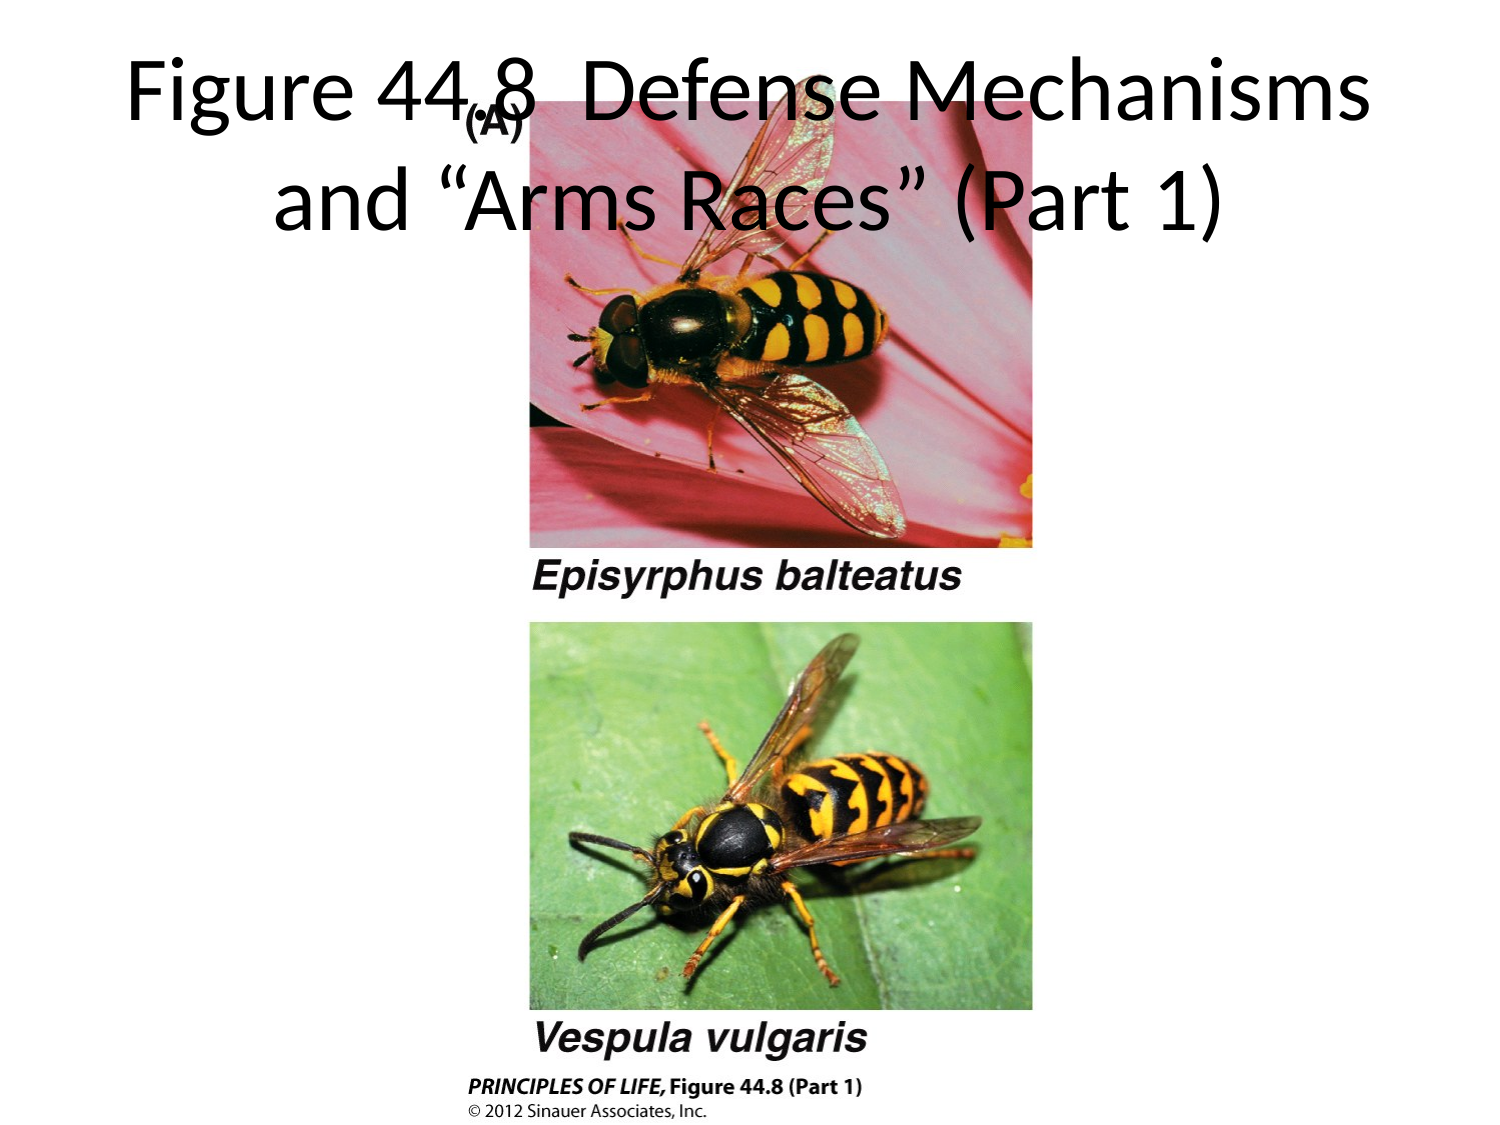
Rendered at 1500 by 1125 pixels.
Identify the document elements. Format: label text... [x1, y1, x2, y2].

picture [460, 67, 1041, 1125]
title Figure 44.8 Defense Mechanisms and “Arms Races” (Part 1) [75, 45, 1425, 233]
